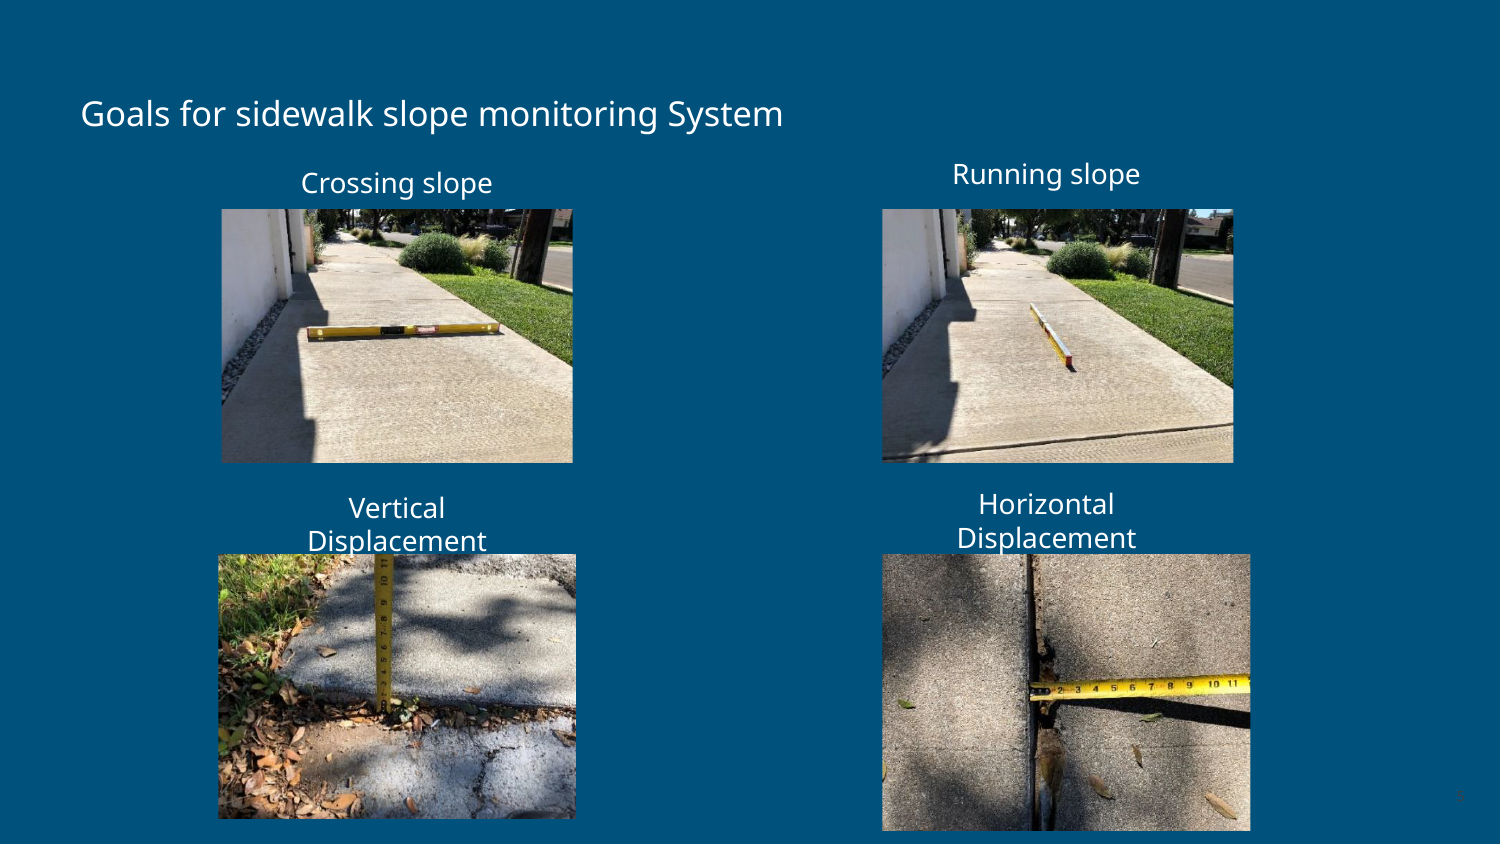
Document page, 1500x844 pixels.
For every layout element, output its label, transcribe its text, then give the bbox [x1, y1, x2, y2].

picture [883, 210, 1233, 462]
title Goals for sidewalk slope monitoring System [65, 77, 1435, 149]
picture [219, 553, 575, 818]
text_box Running slope [902, 149, 1191, 198]
text_box Crossing slope [253, 157, 541, 206]
picture [883, 553, 1250, 830]
slide_number 5 [1389, 764, 1480, 830]
text_box Vertical Displacement [253, 482, 541, 552]
text_box Horizontal Displacement [882, 479, 1211, 552]
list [221, 208, 573, 464]
